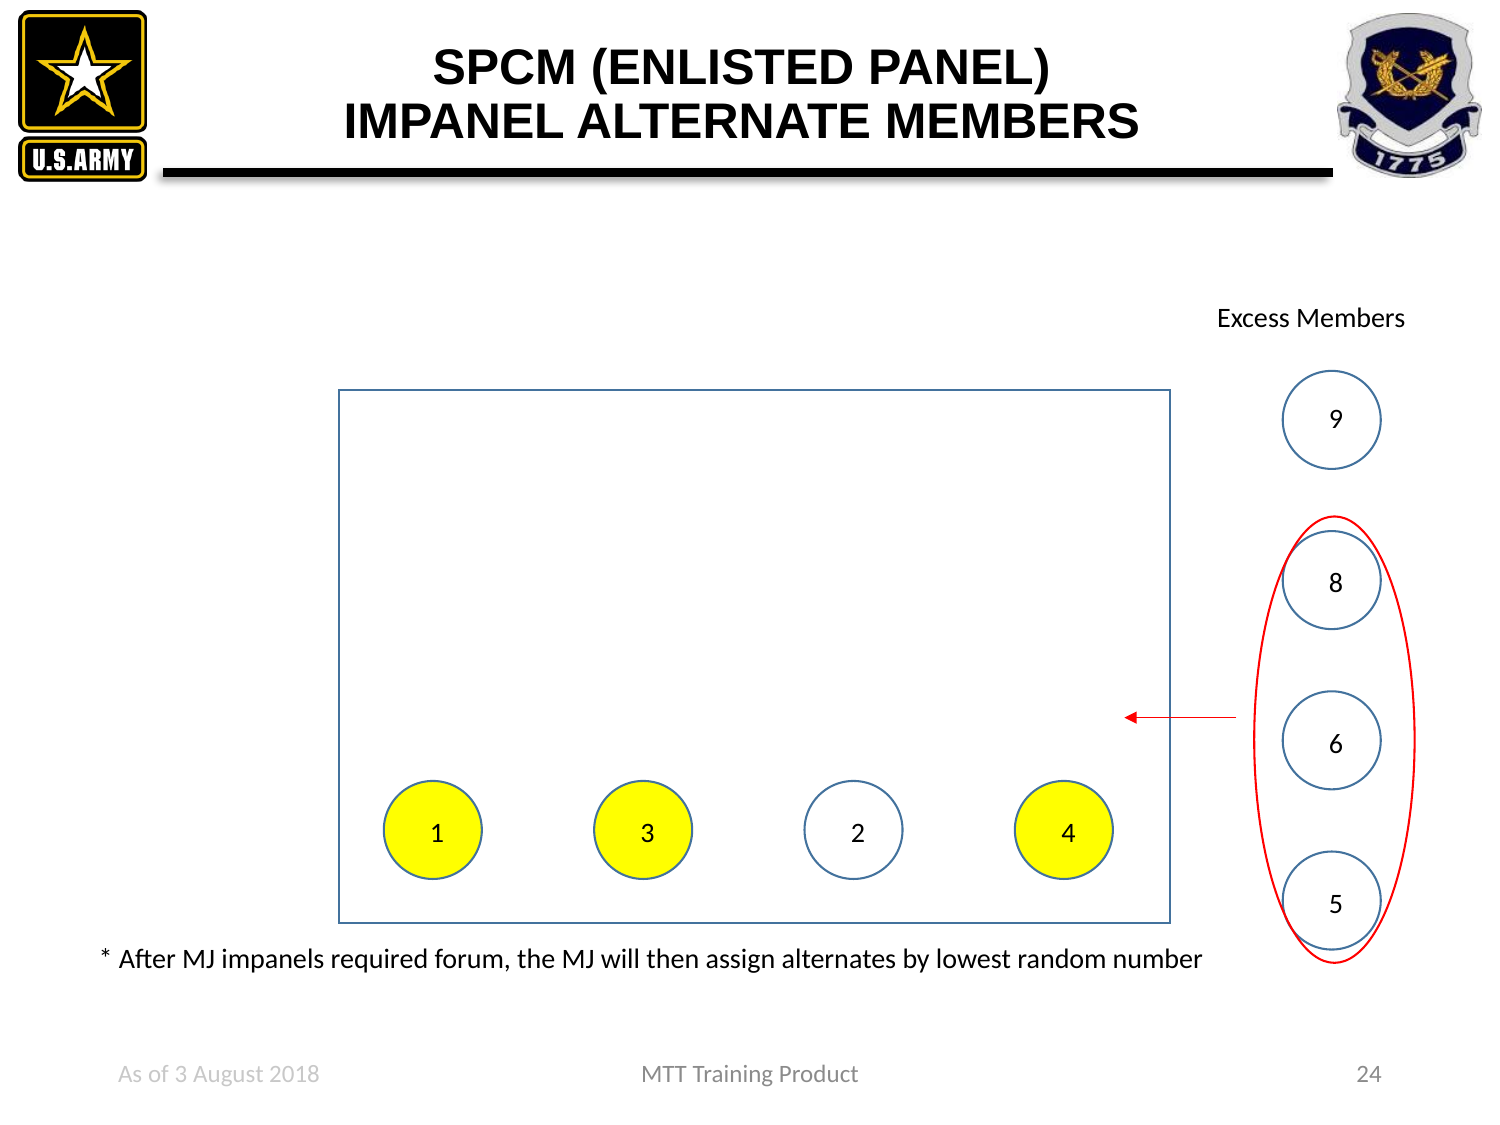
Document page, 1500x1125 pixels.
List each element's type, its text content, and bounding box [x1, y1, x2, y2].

text_box [1281, 369, 1382, 470]
text_box 2 [836, 807, 880, 856]
text_box 4 [1046, 807, 1091, 856]
text_box [1304, 515, 1365, 531]
text_box [1306, 950, 1363, 964]
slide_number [103, 1042, 441, 1103]
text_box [1282, 531, 1381, 630]
text_box * After MJ impanels required forum, the MJ will then assign alternates by lowest random number [83, 933, 1220, 982]
picture [1337, 13, 1482, 178]
text_box 9 [1314, 393, 1359, 442]
picture [18, 10, 147, 182]
text_box 1 [415, 807, 460, 856]
text_box 3 [625, 807, 670, 856]
text_box [1013, 779, 1114, 881]
footer MTT Training Product [496, 1042, 1004, 1103]
text_box [382, 779, 483, 881]
text_box Excess Members [1202, 291, 1421, 341]
slide_number 24 [1059, 1042, 1397, 1103]
title SPCM (ENLISTED PANEL) IMPANEL ALTERNATE MEMBERS [156, 35, 1327, 157]
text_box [1282, 691, 1381, 790]
text_box [338, 389, 1171, 924]
text_box [803, 779, 904, 881]
text_box [1253, 555, 1416, 924]
text_box [593, 779, 694, 881]
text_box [1282, 851, 1381, 950]
